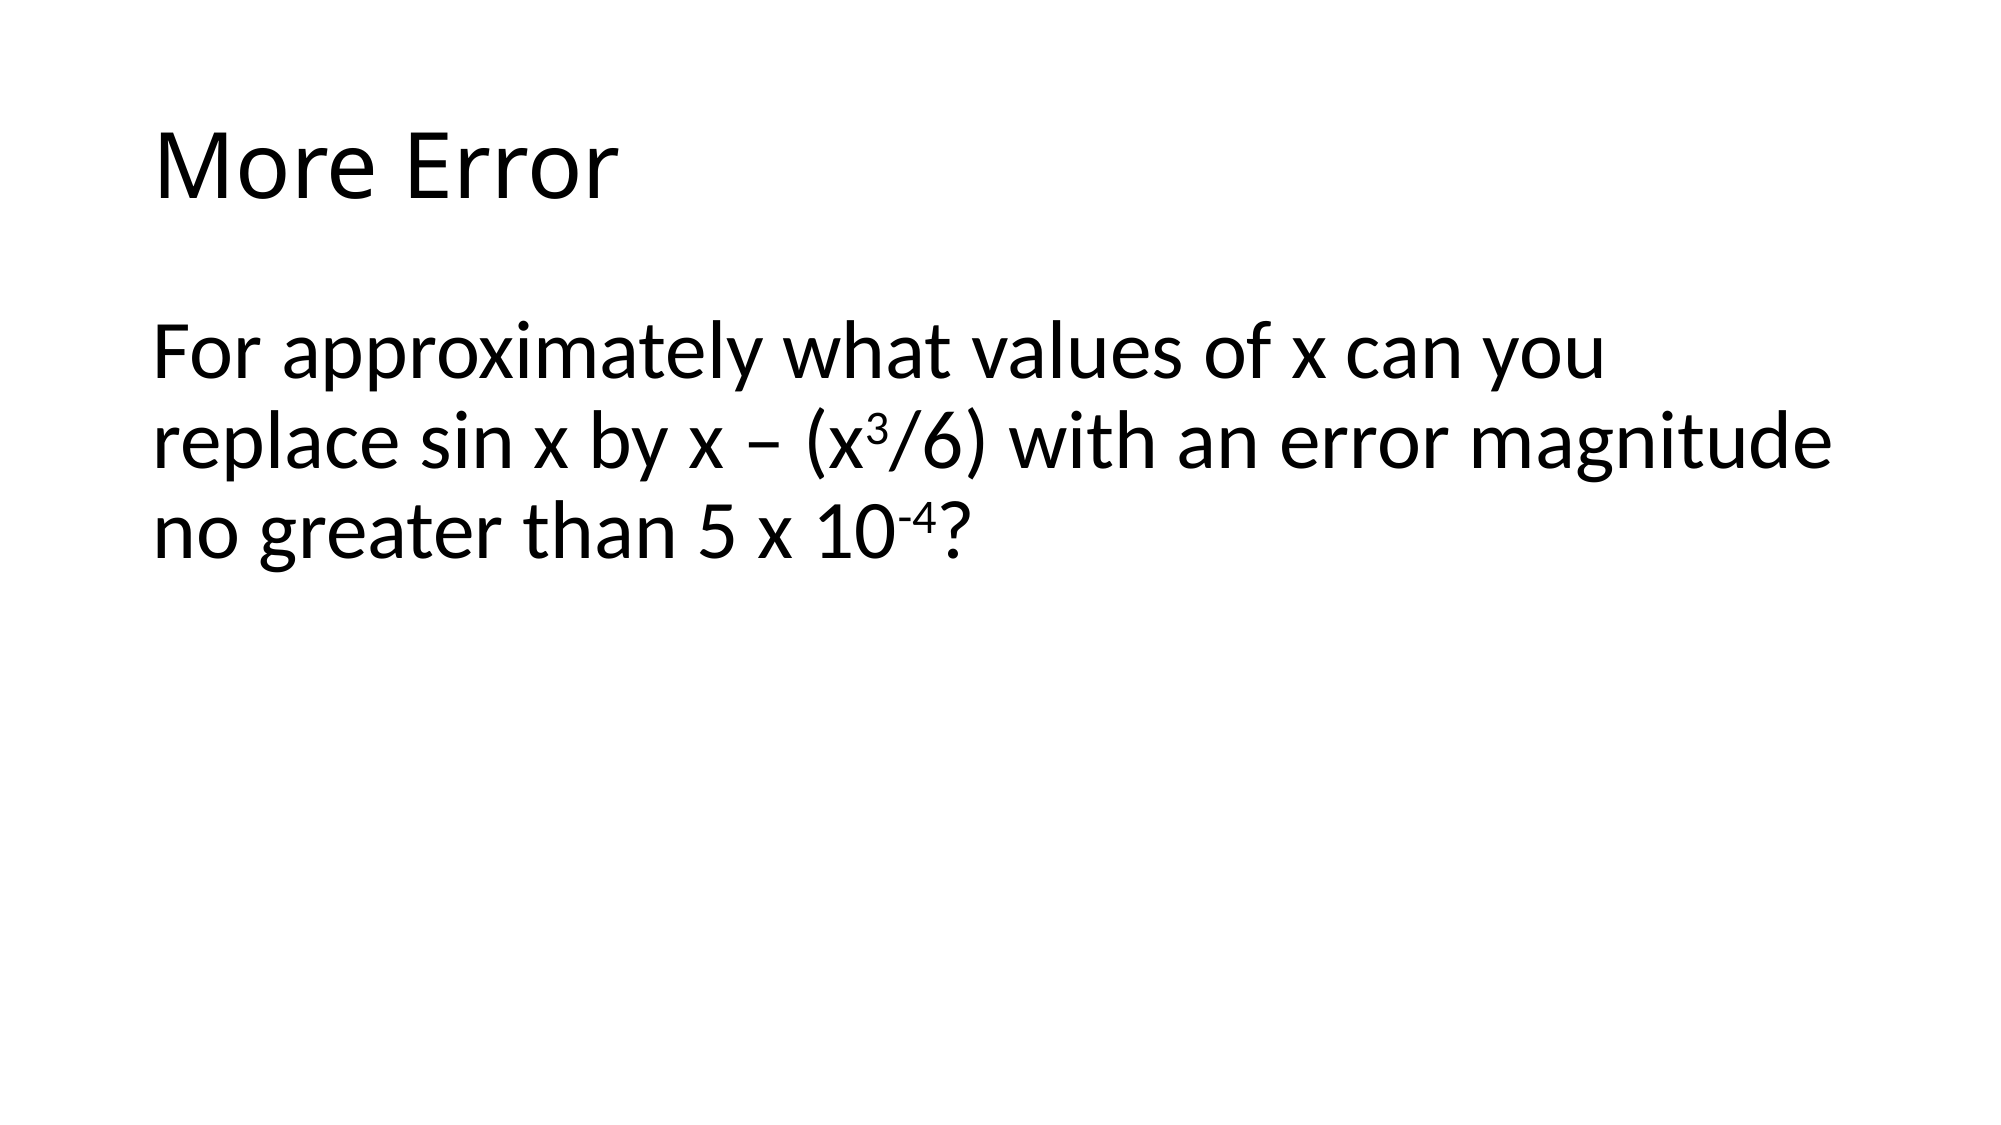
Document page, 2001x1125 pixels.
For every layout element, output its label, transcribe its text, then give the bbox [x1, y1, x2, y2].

title More Error [137, 59, 1863, 278]
list For approximately what values of x can you replace sin x by x – (x3/6) with an error magnitude no greater than 5 x 10-4? [137, 299, 1863, 1014]
